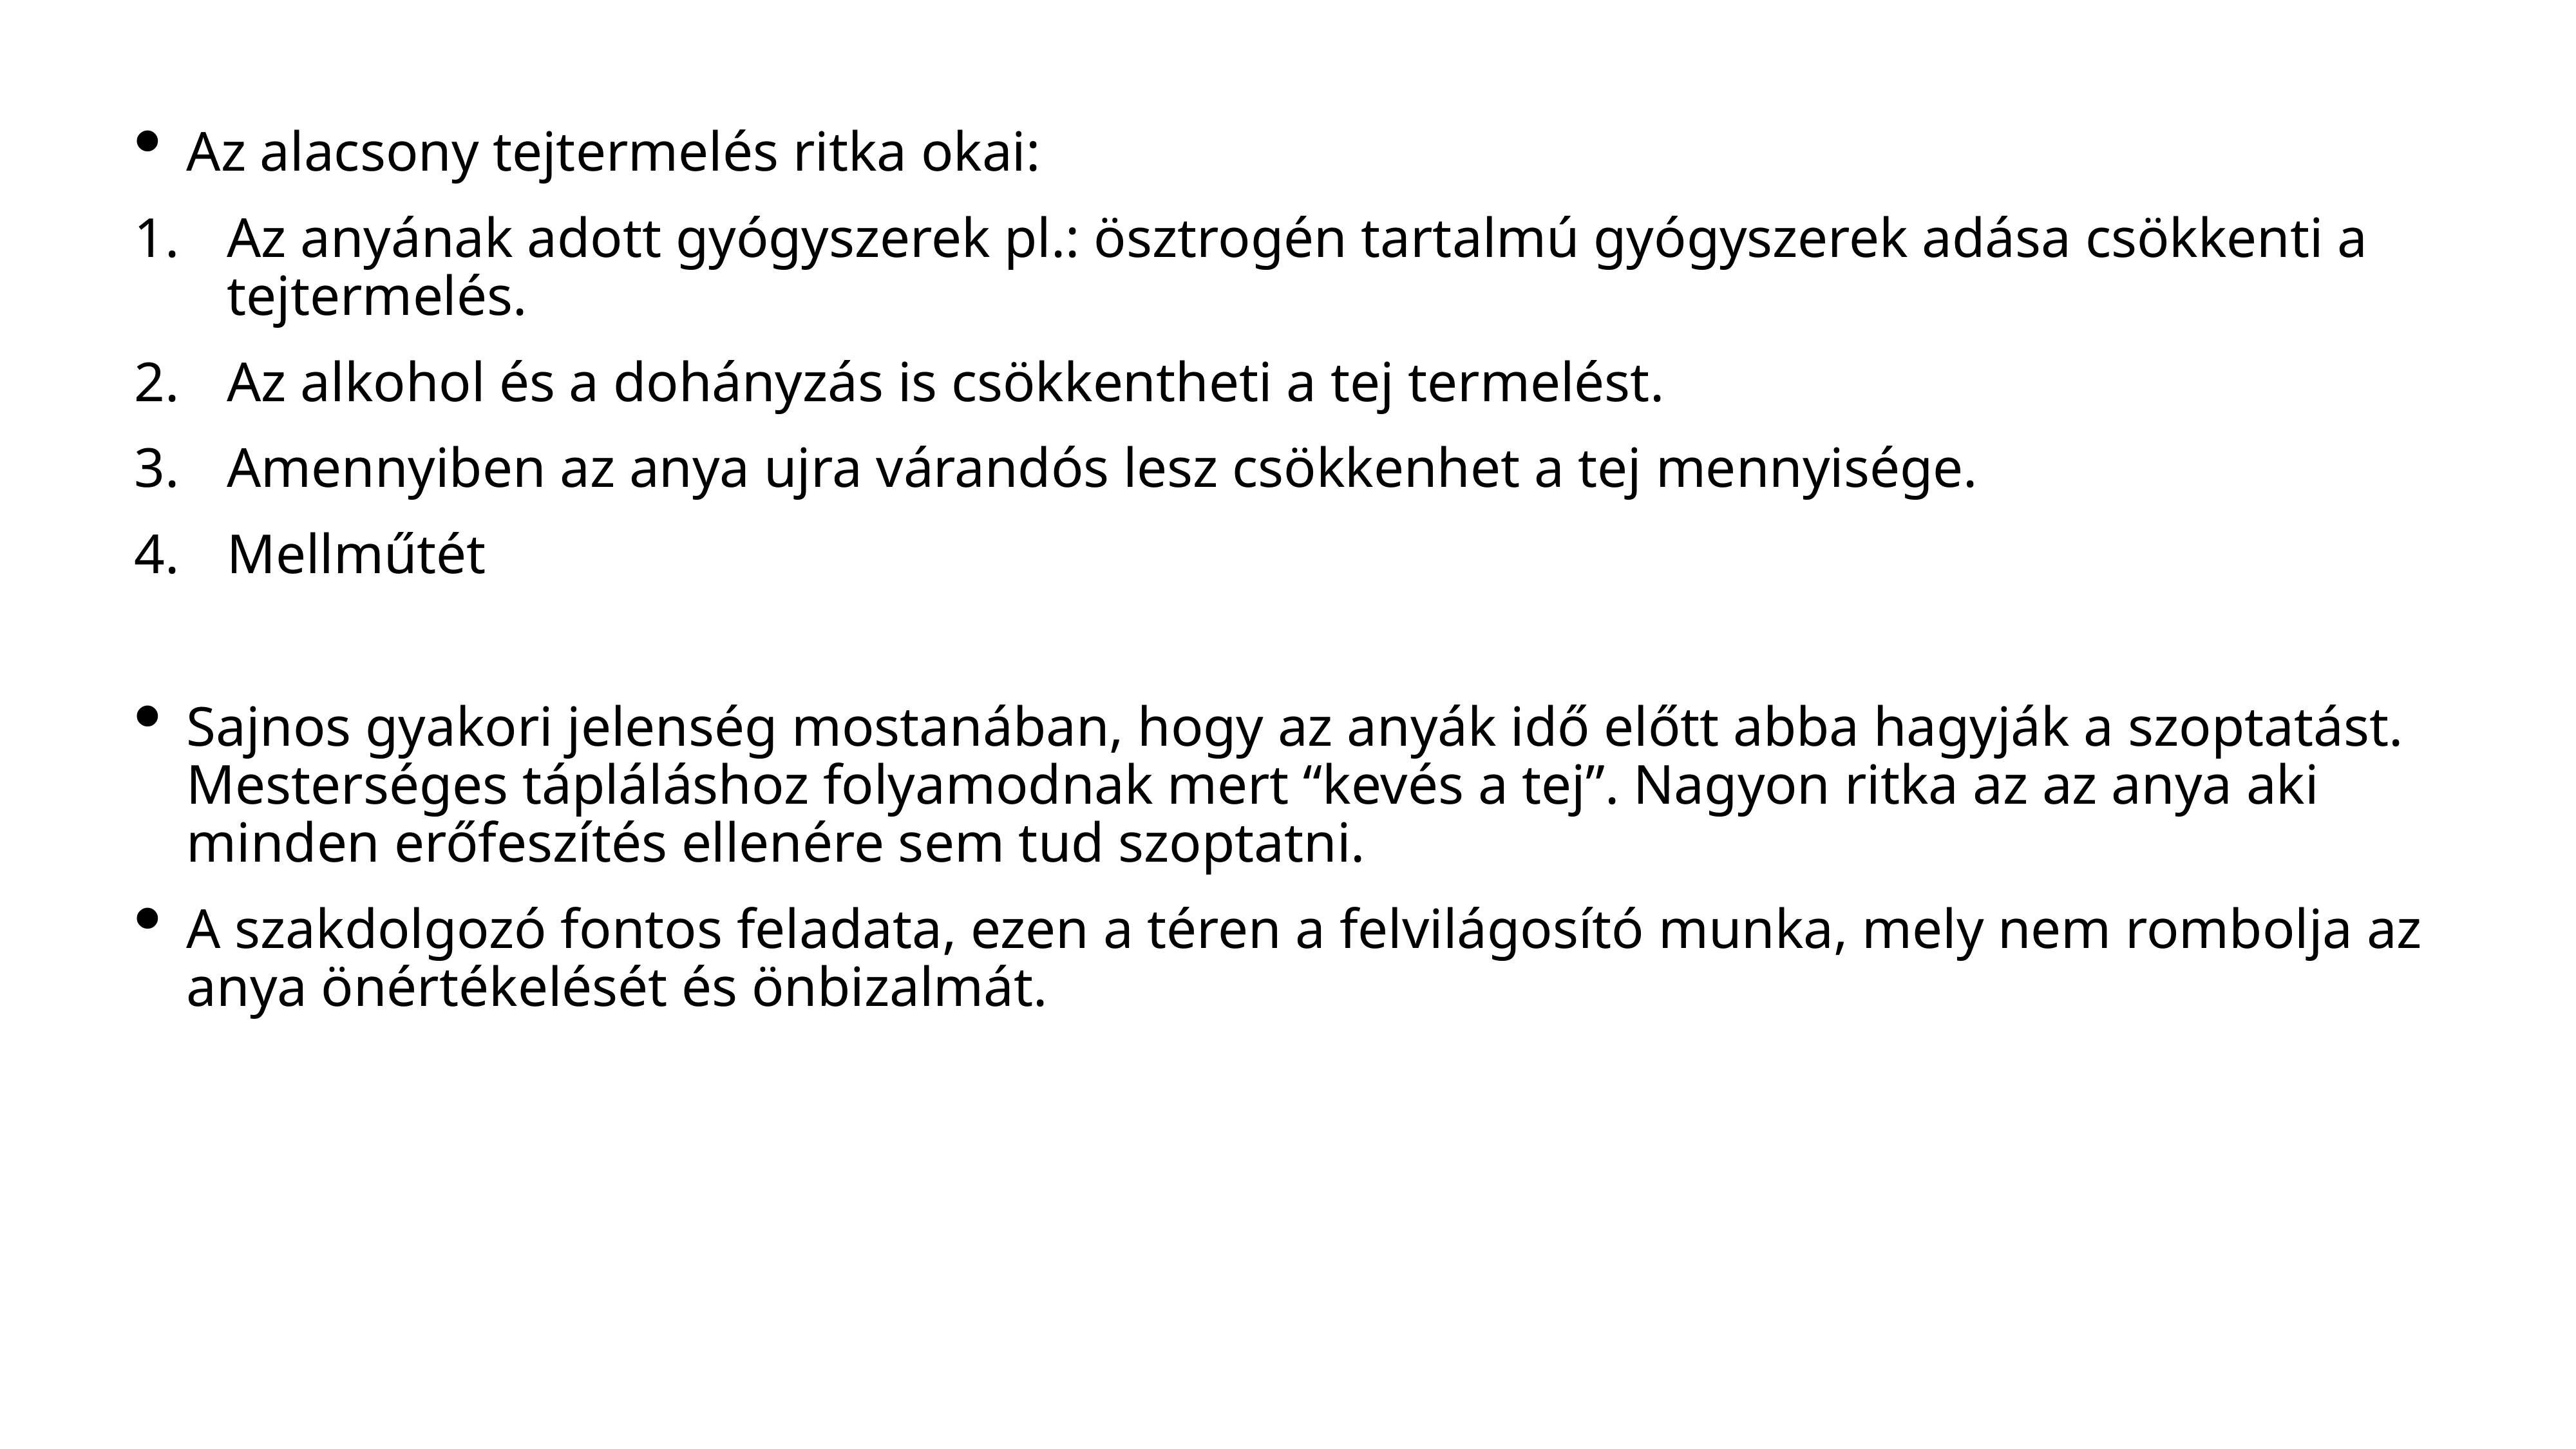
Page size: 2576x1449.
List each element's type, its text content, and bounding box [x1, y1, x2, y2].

list Az alacsony tejtermelés ritka okai: Az anyának adott gyógyszerek pl.: ösztrogén tartalmú gyógyszerek adása csökkenti a tejtermelés. Az alkohol és a dohányzás is csökkentheti a tej termelést. Amennyiben az anya ujra várandós lesz csökkenhet a tej mennyisége. Mellműtét Sajnos gyakori jelenség mostanában, hogy az anyák idő előtt abba hagyják a szoptatást. Mesterséges tápláláshoz folyamodnak mert “kevés a tej”. Nagyon ritka az az anya aki minden erőfeszítés ellenére sem tud szoptatni. A szakdolgozó fontos feladata, ezen a téren a felvilágosító munka, mely nem rombolja az anya önértékelését és önbizalmát. [128, 118, 2448, 1321]
